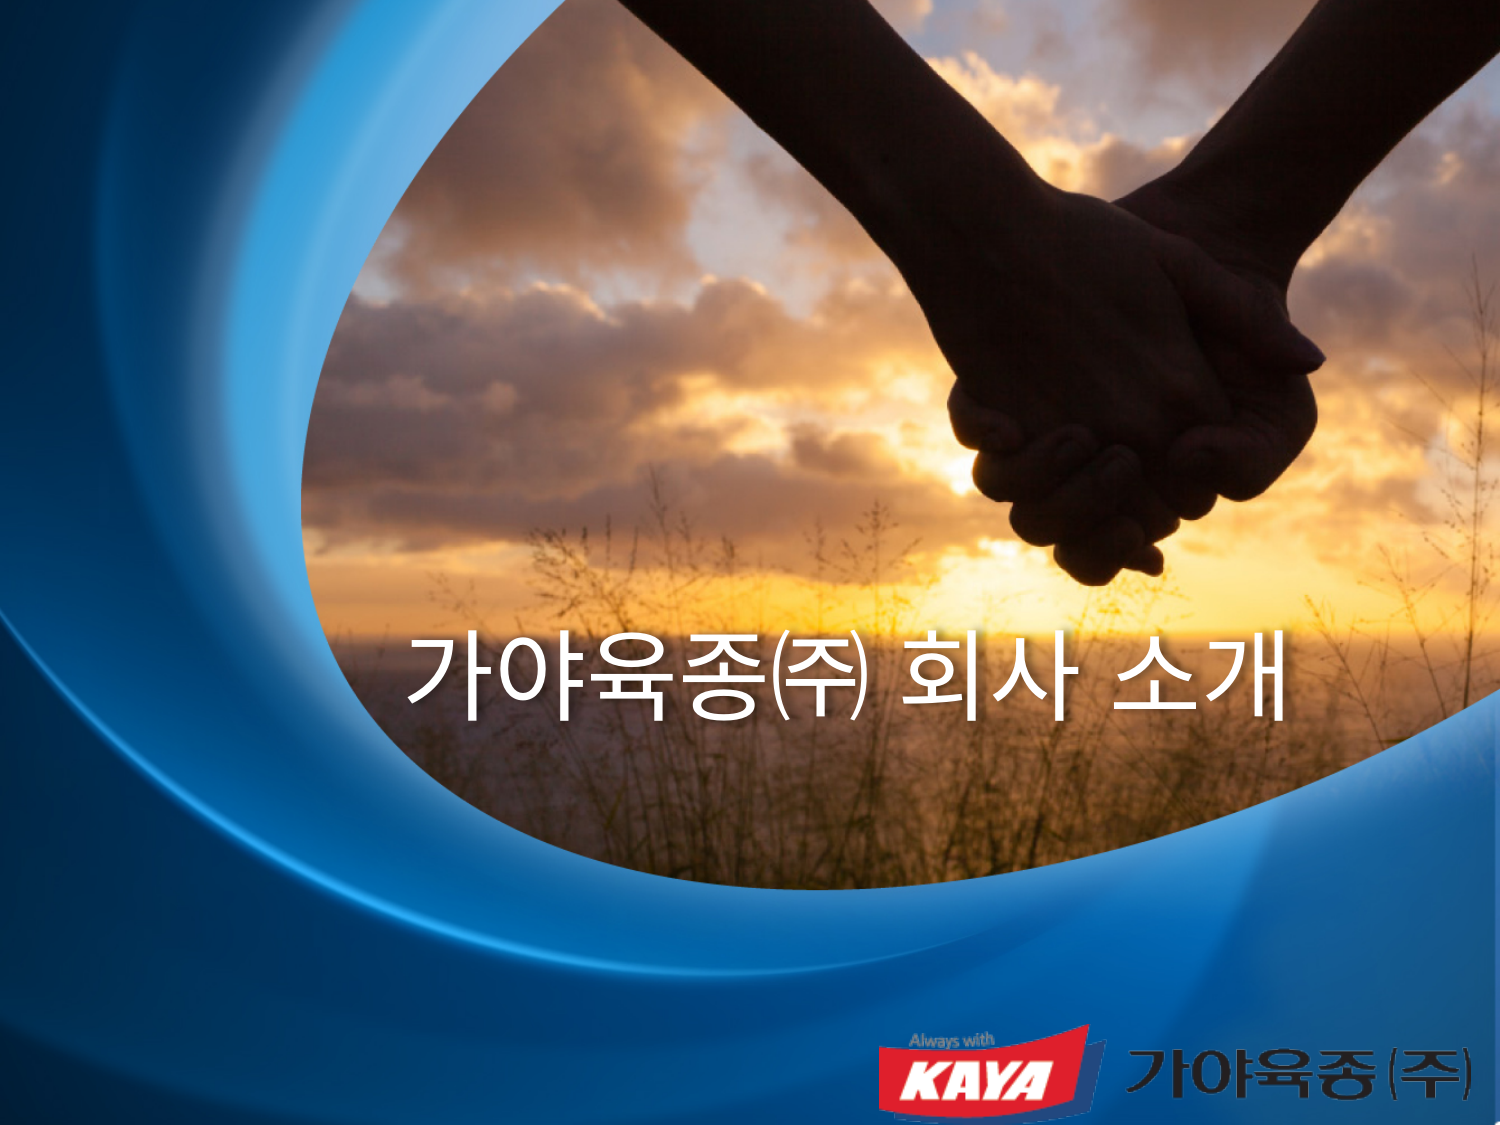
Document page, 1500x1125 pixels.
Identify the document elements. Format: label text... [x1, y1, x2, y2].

picture [0, 0, 1500, 1125]
title 가야육종㈜ 회사 소개 [241, 585, 1455, 762]
